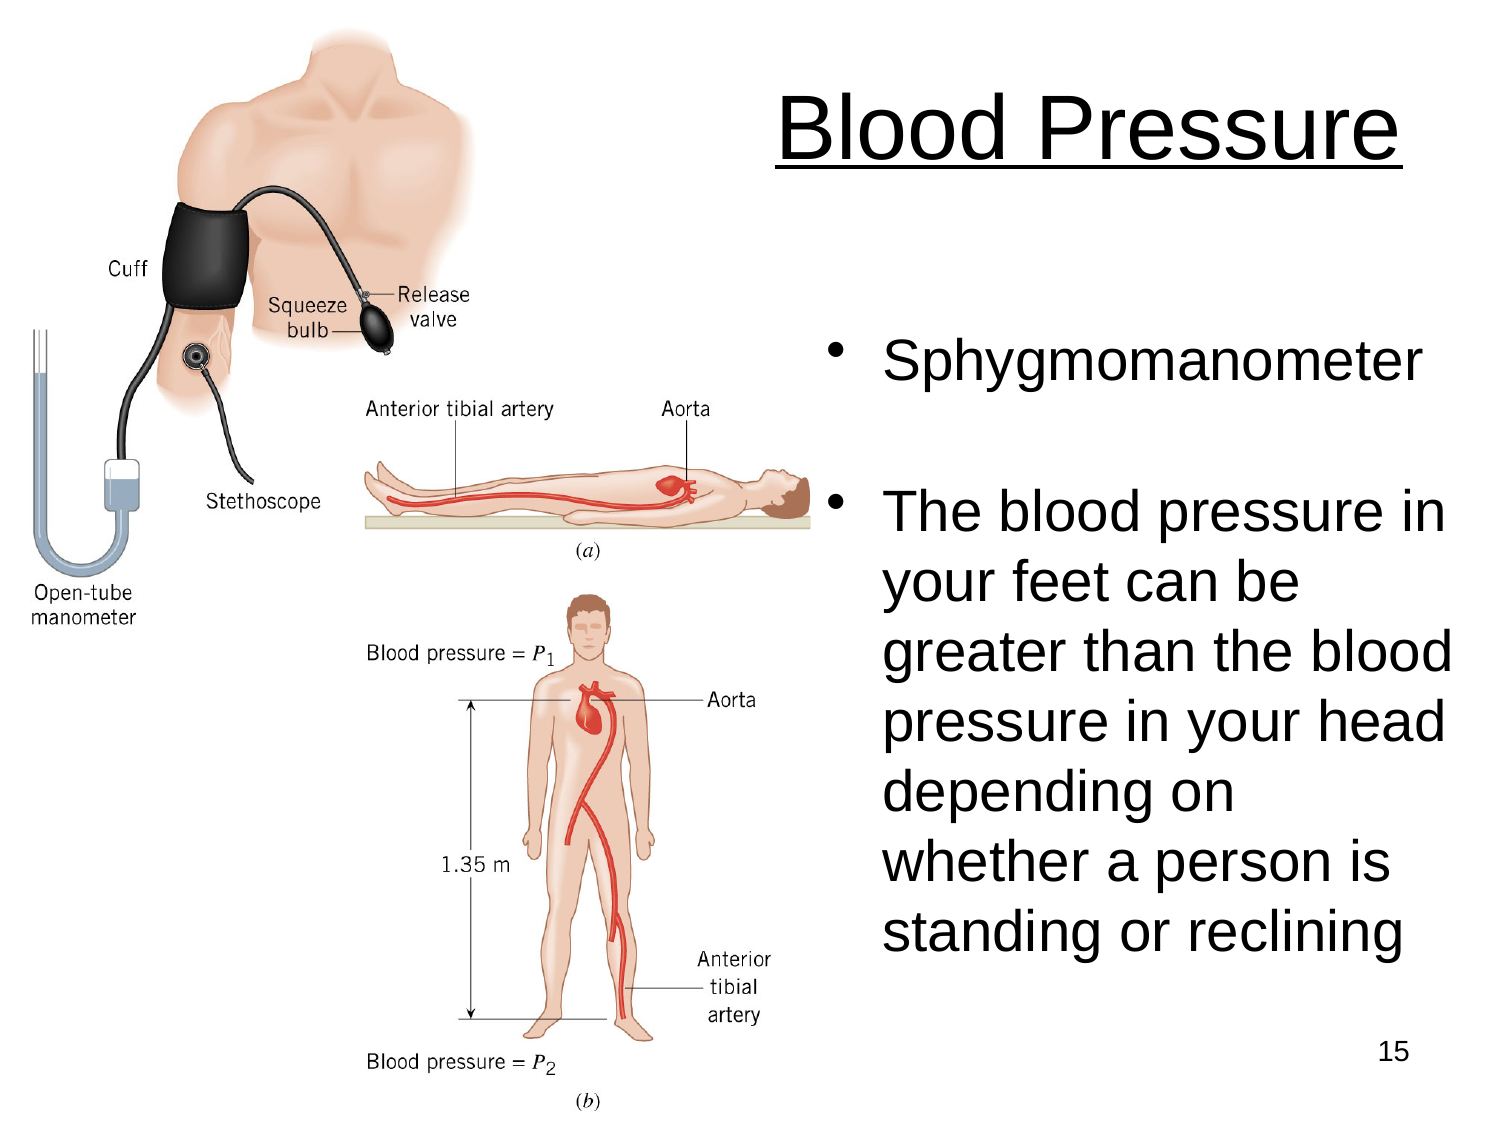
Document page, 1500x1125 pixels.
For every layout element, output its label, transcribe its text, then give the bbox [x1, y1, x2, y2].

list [30, 26, 478, 653]
slide_number 15 [1074, 1024, 1425, 1103]
list Sphygmomanometer The blood pressure in your feet can be greater than the blood pressure in your head depending on whether a person is standing or reclining [810, 314, 1474, 1057]
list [363, 395, 811, 1125]
title Blood Pressure [715, 29, 1418, 217]
